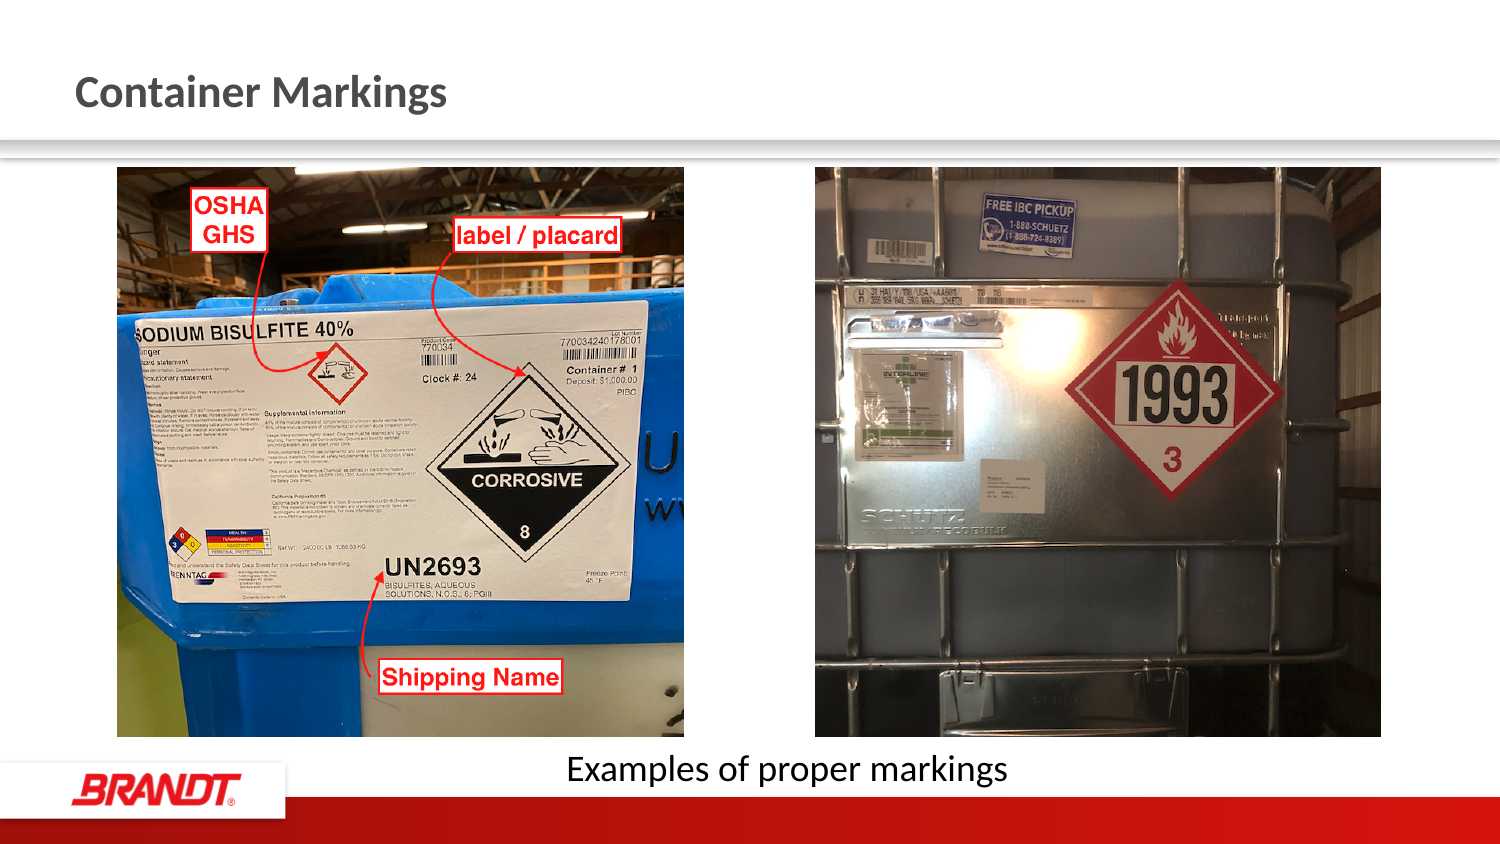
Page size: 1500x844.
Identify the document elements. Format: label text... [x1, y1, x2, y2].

picture [71, 773, 242, 806]
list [117, 166, 685, 737]
title Container Markings [75, 28, 1425, 141]
text_box Examples of proper markings [551, 736, 1024, 796]
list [815, 166, 1383, 737]
